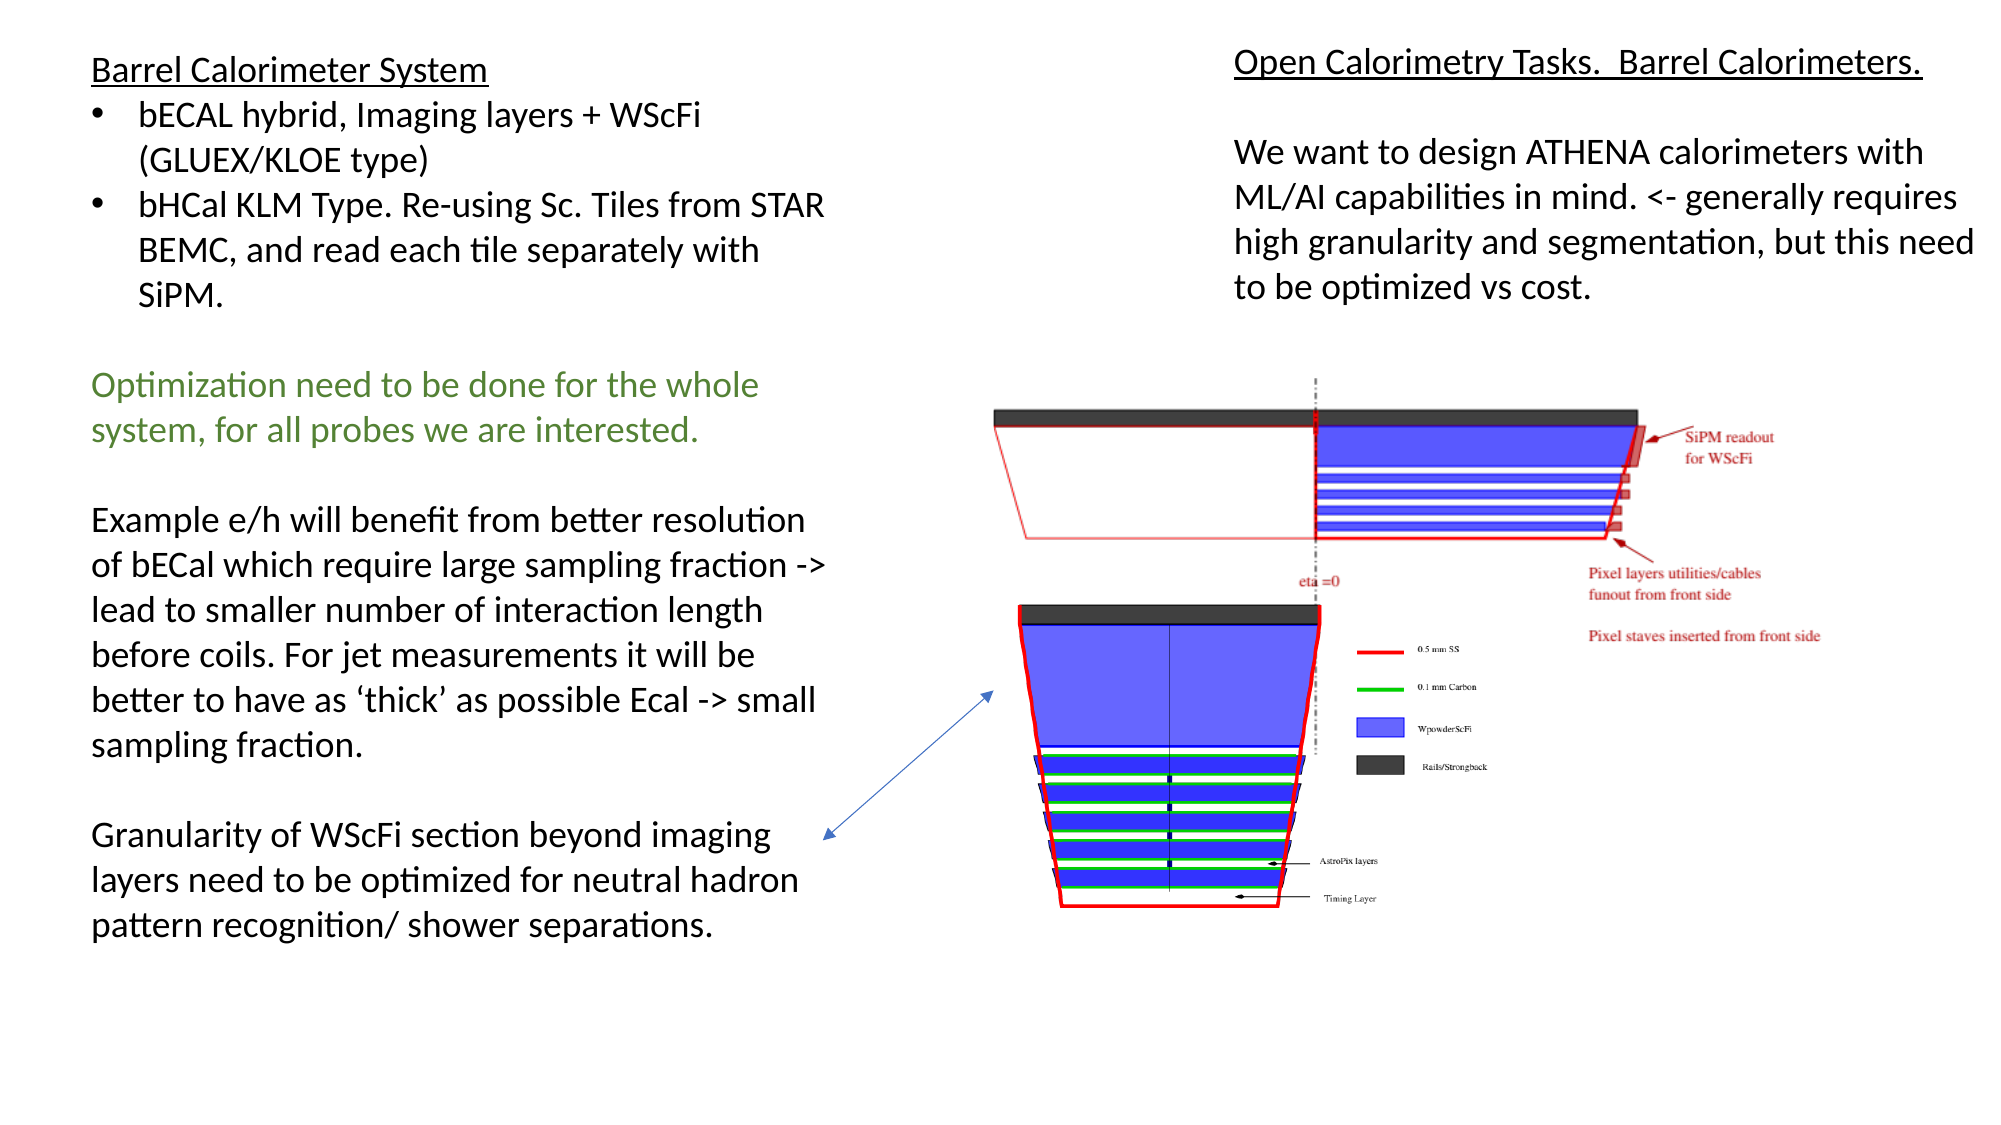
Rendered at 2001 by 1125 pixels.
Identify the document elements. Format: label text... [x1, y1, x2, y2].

text_box Open Calorimetry Tasks. Barrel Calorimeters. We want to design ATHENA calorimeters with ML/AI capabilities in mind. <- generally requires high granularity and segmentation, but this need to be optimized vs cost. [1219, 29, 2000, 315]
picture [993, 377, 1838, 908]
text_box Barrel Calorimeter System bECAL hybrid, Imaging layers + WScFi (GLUEX/KLOE type) bHCal KLM Type. Re-using Sc. Tiles from STAR BEMC, and read each tile separately with SiPM. Optimization need to be done for the whole system, for all probes we are interested. Example e/h will benefit from better resolution of bECal which require large sampling fraction -> lead to smaller number of interaction length before coils. For jet measurements it will be better to have as ‘thick’ as possible Ecal -> small sampling fraction. Granularity of WScFi section beyond imaging layers need to be optimized for neutral hadron pattern recognition/ shower separations. [76, 37, 858, 998]
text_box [822, 690, 994, 841]
